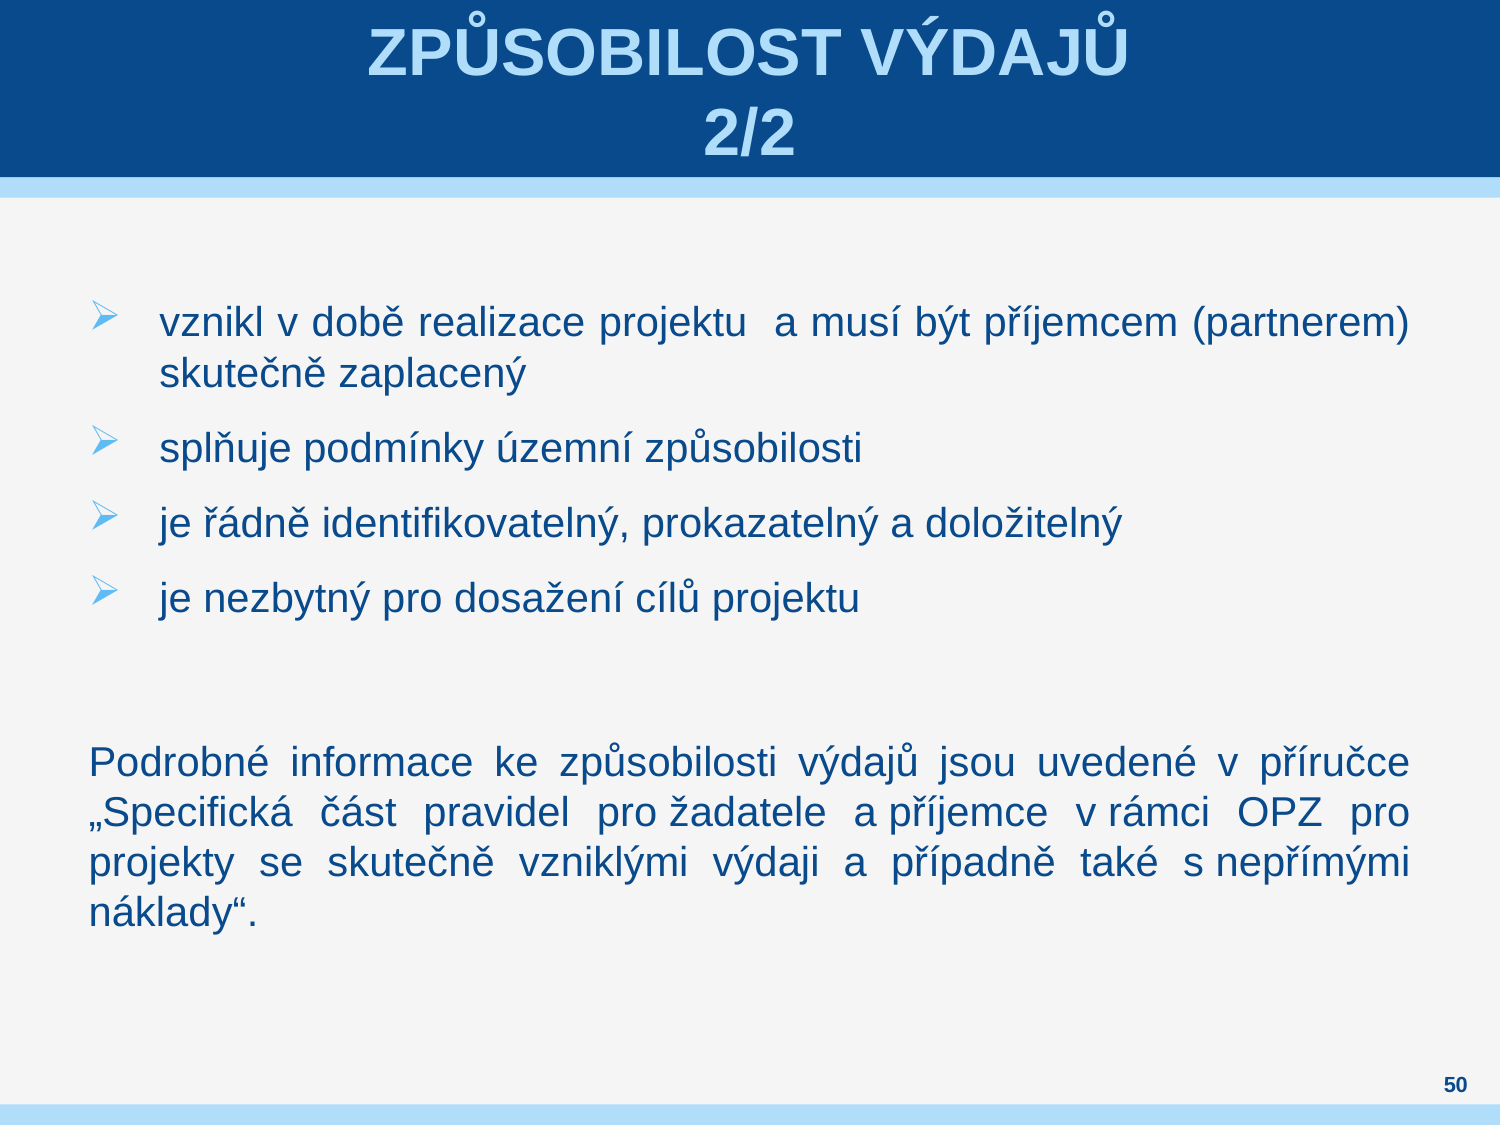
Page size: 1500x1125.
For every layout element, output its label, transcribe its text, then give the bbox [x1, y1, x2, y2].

title Způsobilost výdajů 2/2 [59, 0, 1441, 178]
list vznikl v době realizace projektu a musí být příjemcem (partnerem) skutečně zaplacený splňuje podmínky územní způsobilosti je řádně identifikovatelný, prokazatelný a doložitelný je nezbytný pro dosažení cílů projektu Podrobné informace ke způsobilosti výdajů jsou uvedené v příručce „Specifická část pravidel pro žadatele a příjemce v rámci OPZ pro projekty se skutečně vzniklými výdaji a případně také s nepřímými náklady“. [88, 295, 1412, 1004]
slide_number 50 [1417, 1068, 1495, 1099]
